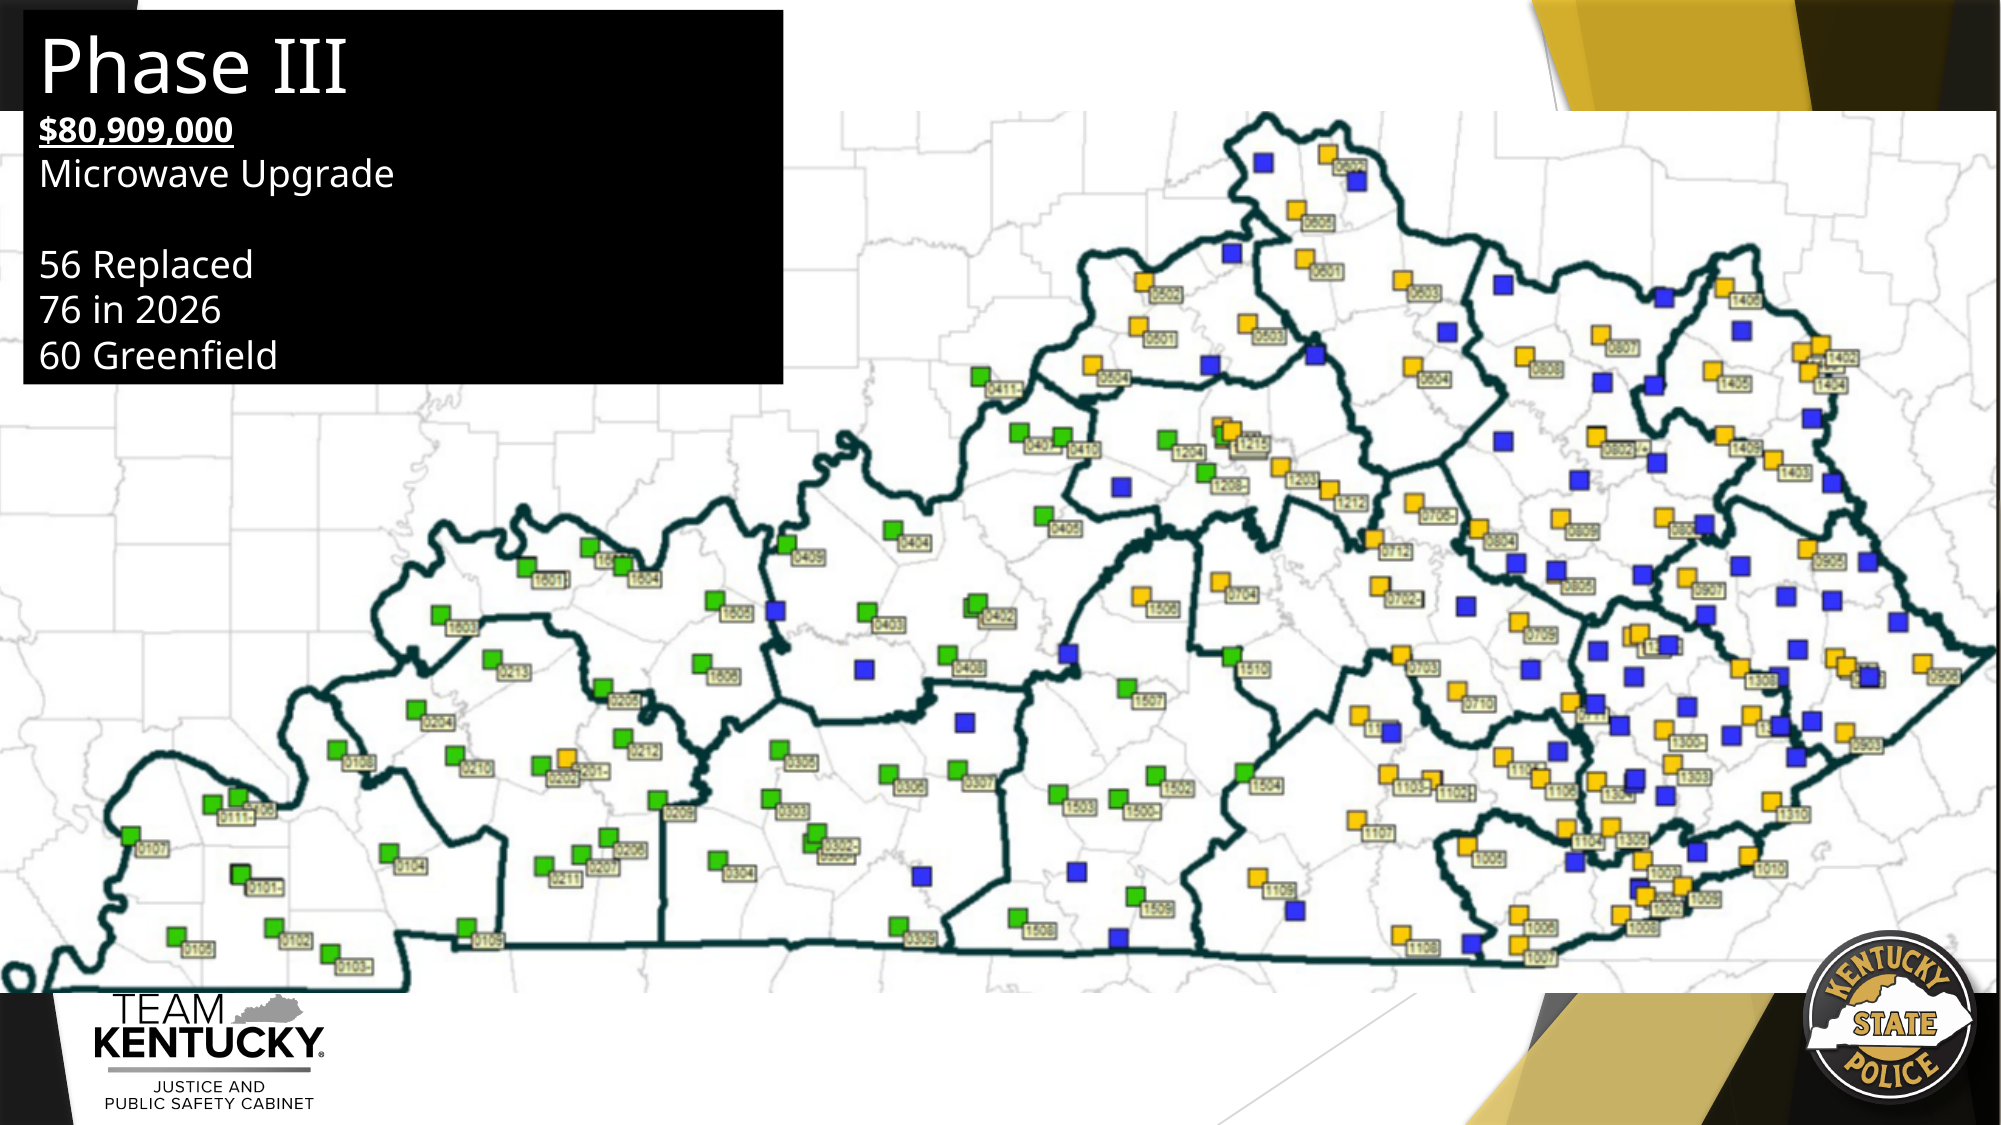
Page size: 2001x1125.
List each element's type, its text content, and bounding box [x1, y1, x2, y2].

picture [0, 111, 2000, 1125]
title Phase III $80,909,000 Microwave Upgrade 56 Replaced 76 in 2026 60 Greenfield [23, 9, 784, 109]
